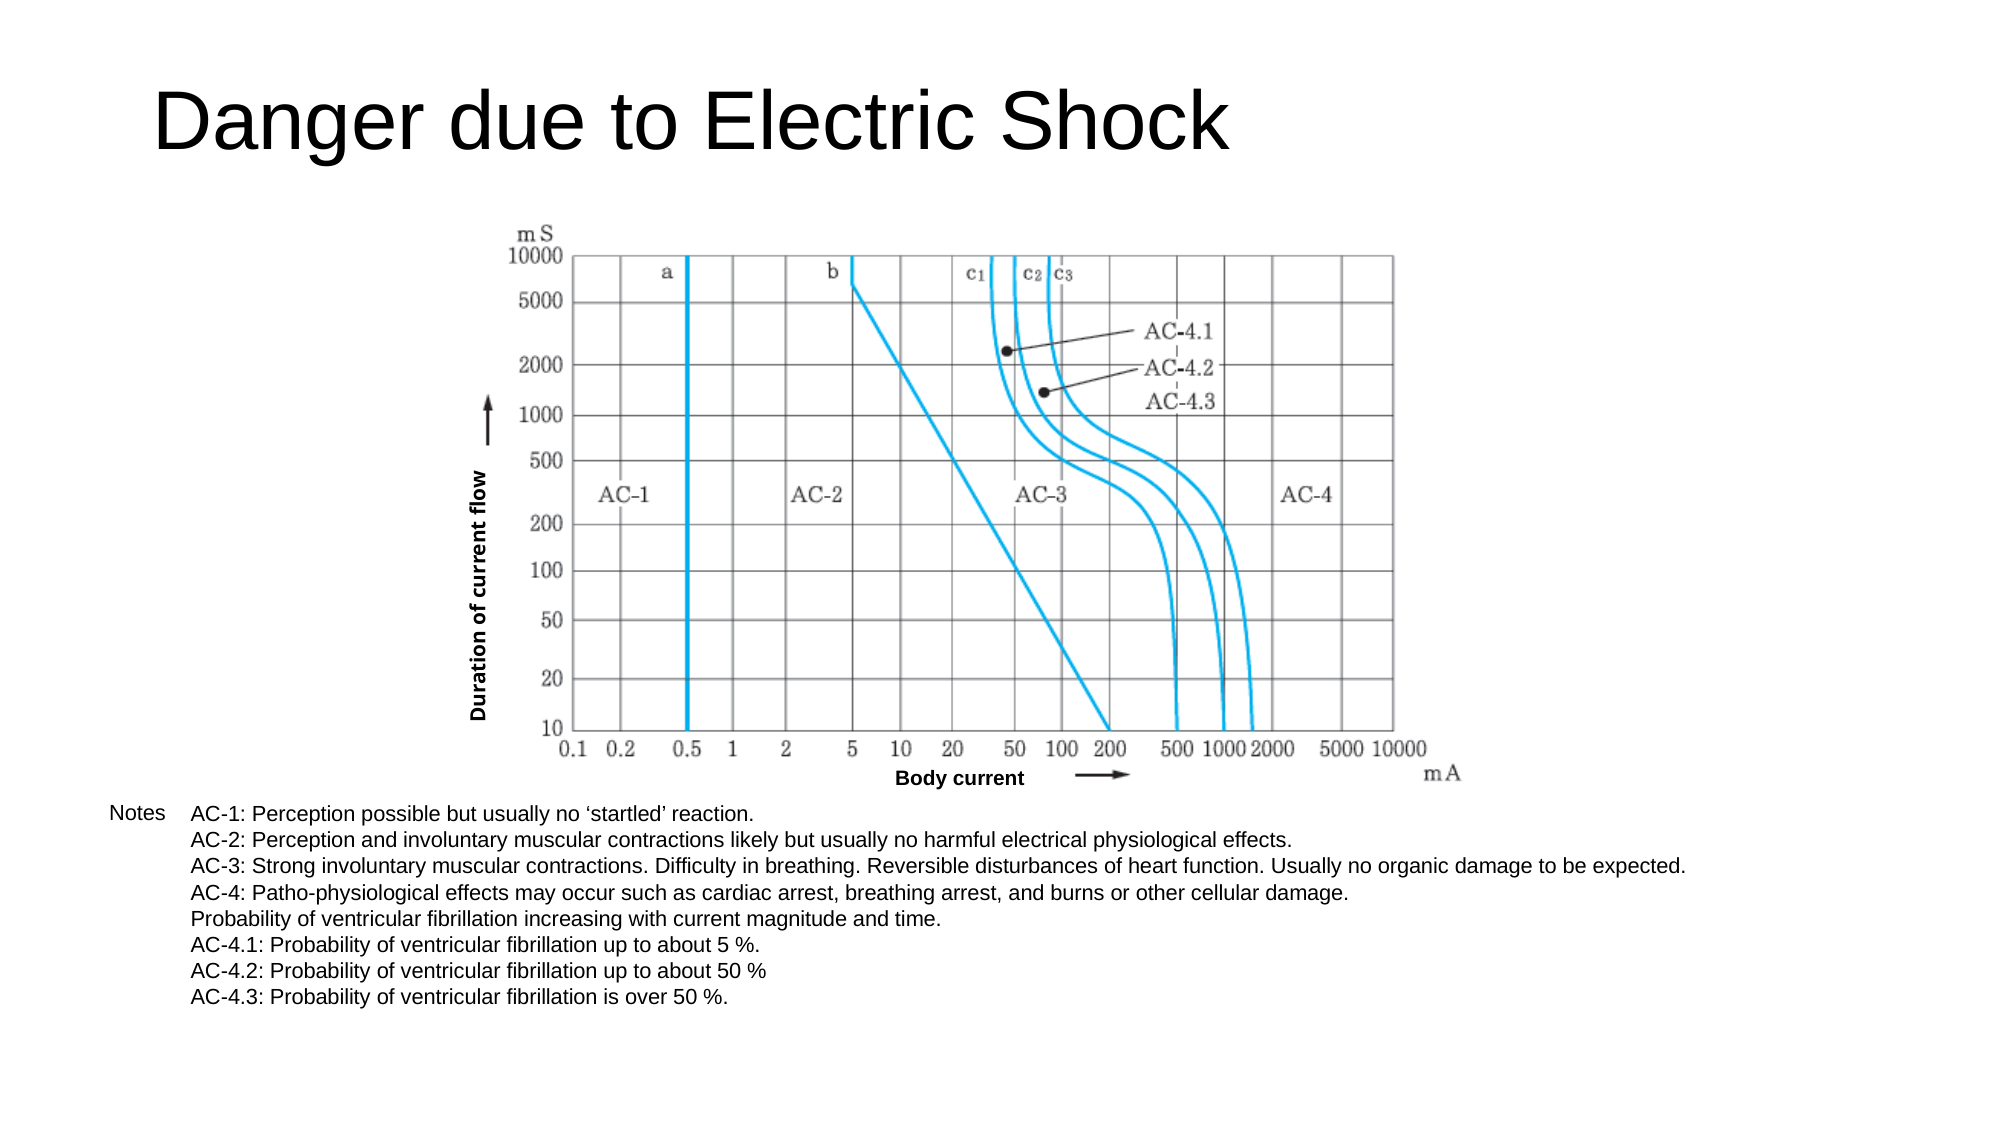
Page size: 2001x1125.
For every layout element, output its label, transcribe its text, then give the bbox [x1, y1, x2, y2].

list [465, 219, 1482, 1125]
title Danger due to Electric Shock [137, 59, 1908, 185]
text_box Duration of current flow [457, 456, 465, 745]
text_box Notes [94, 791, 194, 833]
text_box AC-1: Perception possible but usually no ‘startled’ reaction. AC-2: Perception and involuntary muscular contractions likely but usually no harmful electrical physiological effects. AC-3: Strong involuntary muscular contractions. Difficulty in breathing. Reversible disturbances of heart function. Usually no organic damage to be expected. AC-4: Patho-physiological effects may occur such as cardiac arrest, breathing arrest, and burns or other cellular damage. Probability of ventricular fibrillation increasing with current magnitude and time. AC-4.1: Probability of ventricular fibrillation up to about 5 %. AC-4.2: Probability of ventricular fibrillation up to about 50 % AC-4.3: Probability of ventricular fibrillation is over 50 %. [175, 792, 465, 1017]
text_box AC-1: Perception possible but usually no ‘startled’ reaction. AC-2: Perception and involuntary muscular contractions likely but usually no harmful electrical physiological effects. AC-3: Strong involuntary muscular contractions. Difficulty in breathing. Reversible disturbances of heart function. Usually no organic damage to be expected. AC-4: Patho-physiological effects may occur such as cardiac arrest, breathing arrest, and burns or other cellular damage. Probability of ventricular fibrillation increasing with current magnitude and time. AC-4.1: Probability of ventricular fibrillation up to about 5 %. AC-4.2: Probability of ventricular fibrillation up to about 50 % AC-4.3: Probability of ventricular fibrillation is over 50 %. [1482, 792, 1964, 1017]
